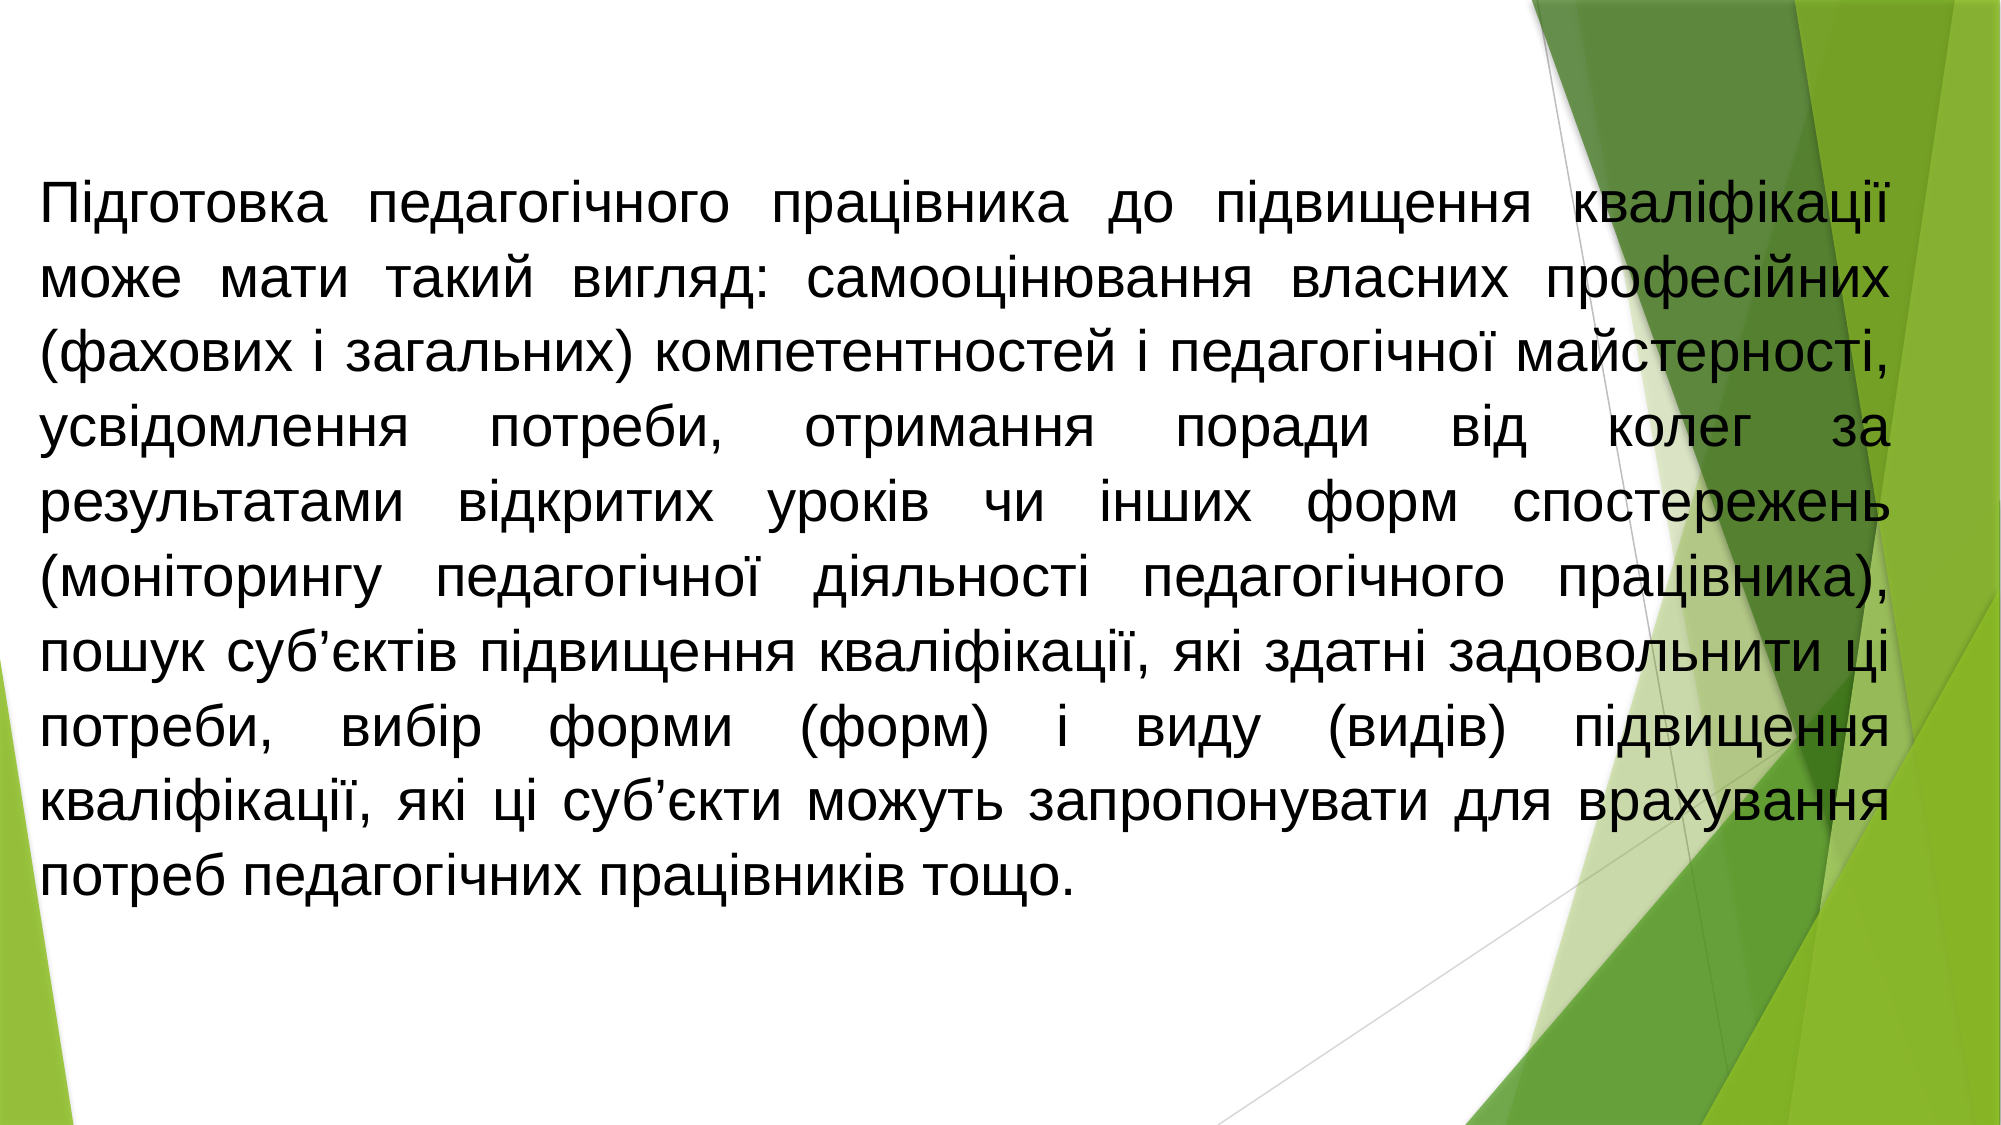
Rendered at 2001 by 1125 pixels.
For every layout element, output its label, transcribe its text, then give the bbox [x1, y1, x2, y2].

text_box Підготовка педагогічного працівника до підвищення кваліфікації може мати такий вигляд: самооцінювання власних професійних (фахових і загальних) компетентностей і педагогічної майстерності, усвідомлення потреби, отримання поради від колег за результатами відкритих уроків чи інших форм спостережень (моніторингу педагогічної діяльності педагогічного працівника), пошук суб’єктів підвищення кваліфікації, які здатні задовольнити ці потреби, вибір форми (форм) і виду (видів) підвищення кваліфікації, які ці суб’єкти можуть запропонувати для врахування потреб педагогічних працівників тощо. [24, 151, 1908, 915]
